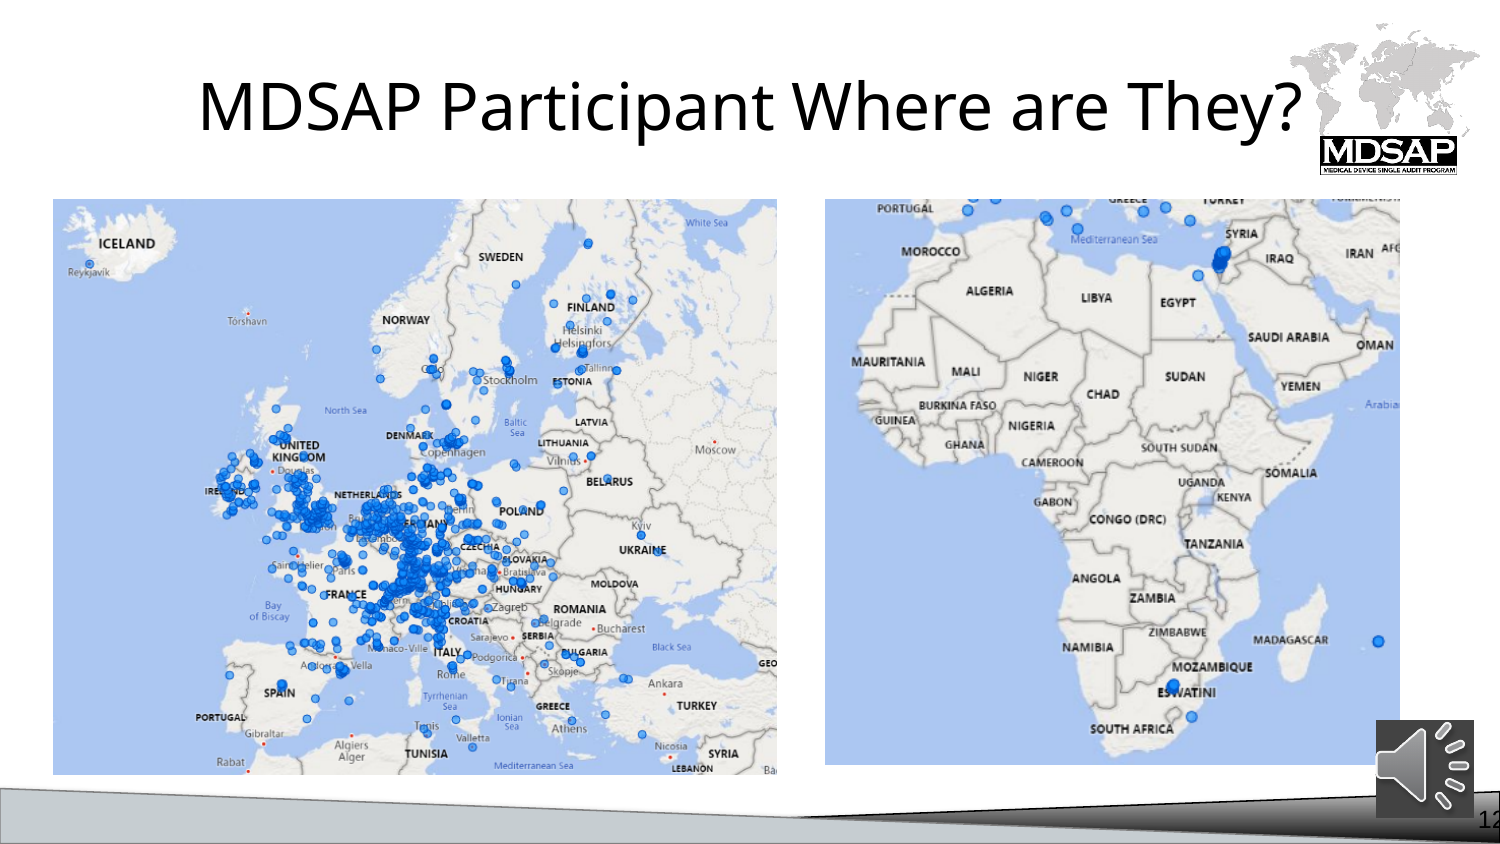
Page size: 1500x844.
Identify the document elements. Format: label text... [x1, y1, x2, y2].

picture [1287, 11, 1482, 175]
picture [824, 199, 1476, 819]
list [52, 199, 777, 775]
title MDSAP Participant Where are They? [53, 33, 1449, 175]
